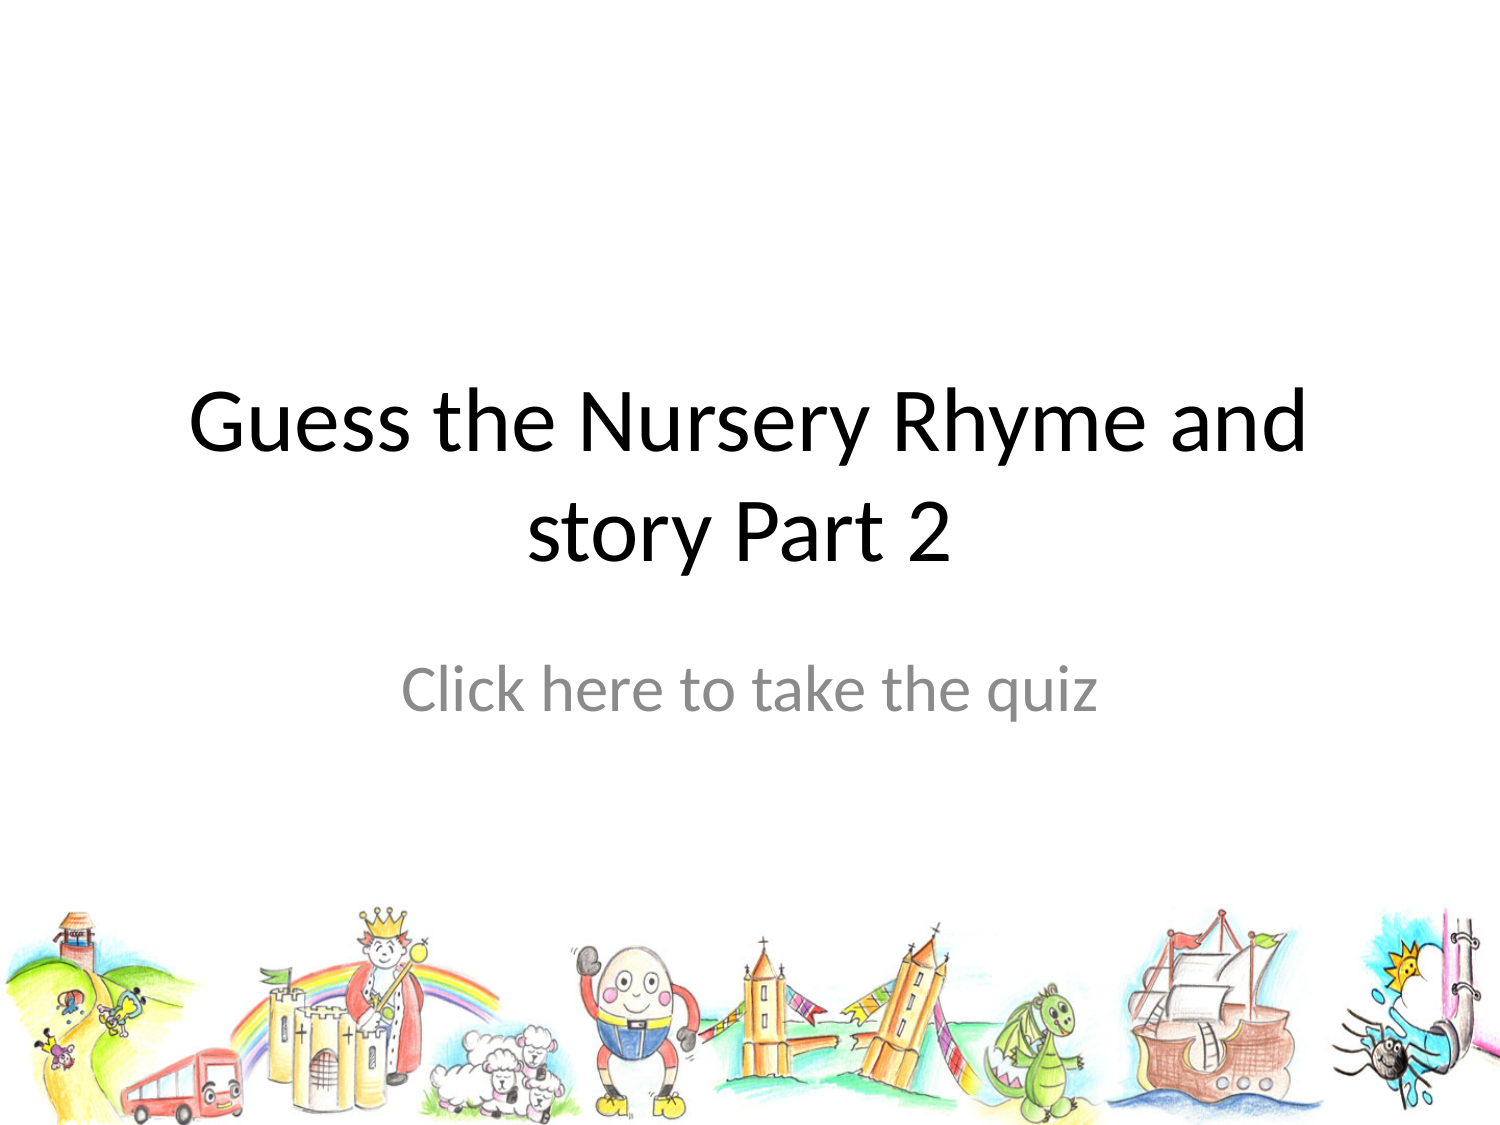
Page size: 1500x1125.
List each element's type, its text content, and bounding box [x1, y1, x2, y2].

subtitle Click here to take the quiz [225, 637, 1275, 901]
title Guess the Nursery Rhyme and story Part 2 [112, 349, 1388, 591]
picture [0, 903, 1500, 1125]
